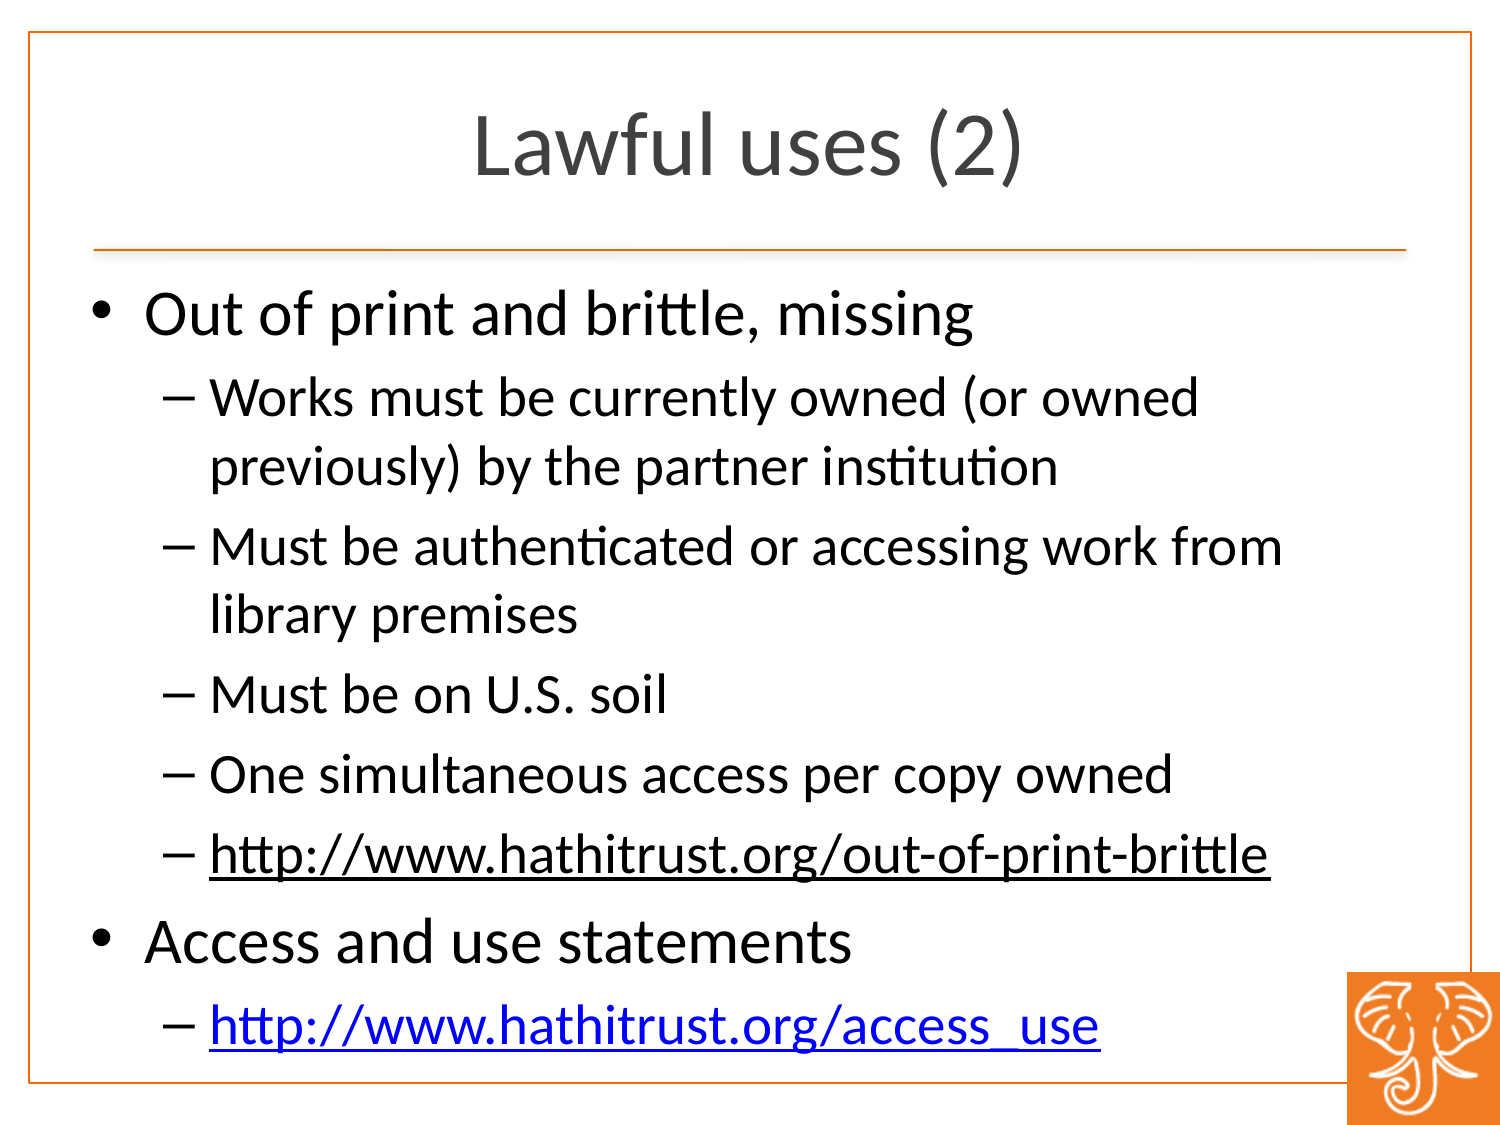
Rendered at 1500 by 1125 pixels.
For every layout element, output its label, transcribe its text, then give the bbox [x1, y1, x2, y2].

title Lawful uses (2) [75, 45, 1425, 233]
list Out of print and brittle, missing Works must be currently owned (or owned previously) by the partner institution Must be authenticated or accessing work from library premises Must be on U.S. soil One simultaneous access per copy owned http://www.hathitrust.org/out-of-print-brittle Access and use statements http://www.hathitrust.org/access_use [75, 262, 1425, 1066]
picture [1347, 972, 1500, 1125]
